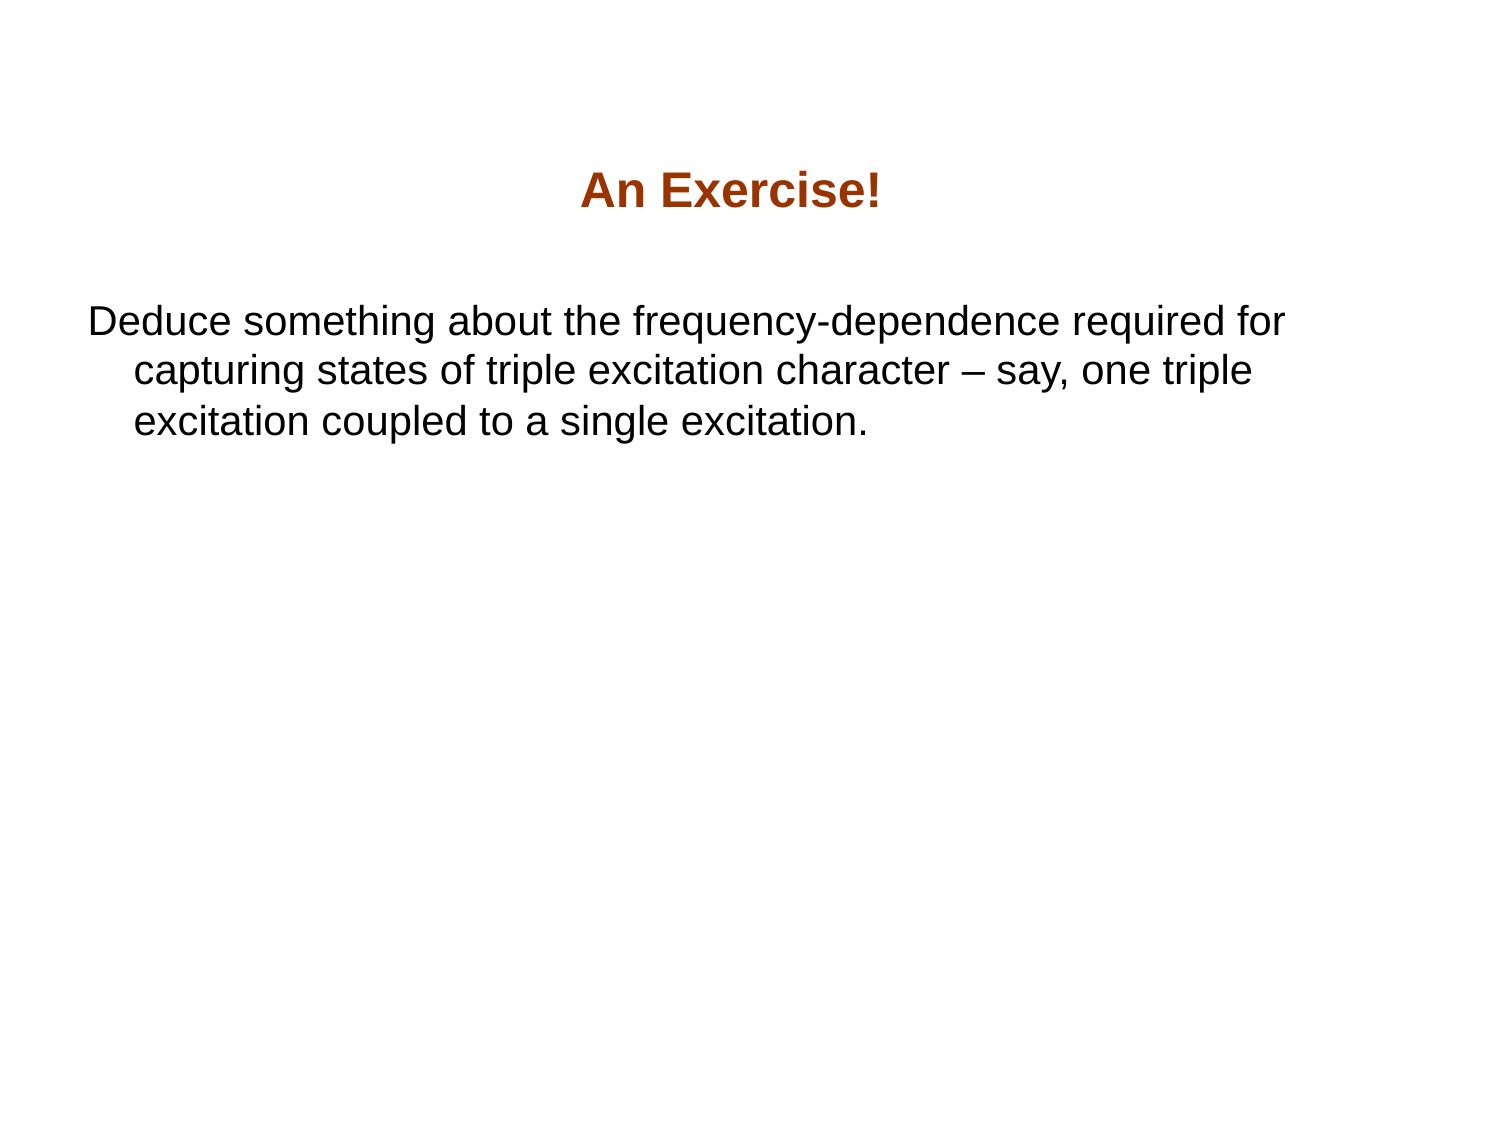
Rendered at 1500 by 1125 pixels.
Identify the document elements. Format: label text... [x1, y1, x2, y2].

text_box An Exercise! [75, 149, 1388, 225]
text_box Deduce something about the frequency-dependence required for capturing states of triple excitation character – say, one triple excitation coupled to a single excitation. [62, 162, 1363, 451]
